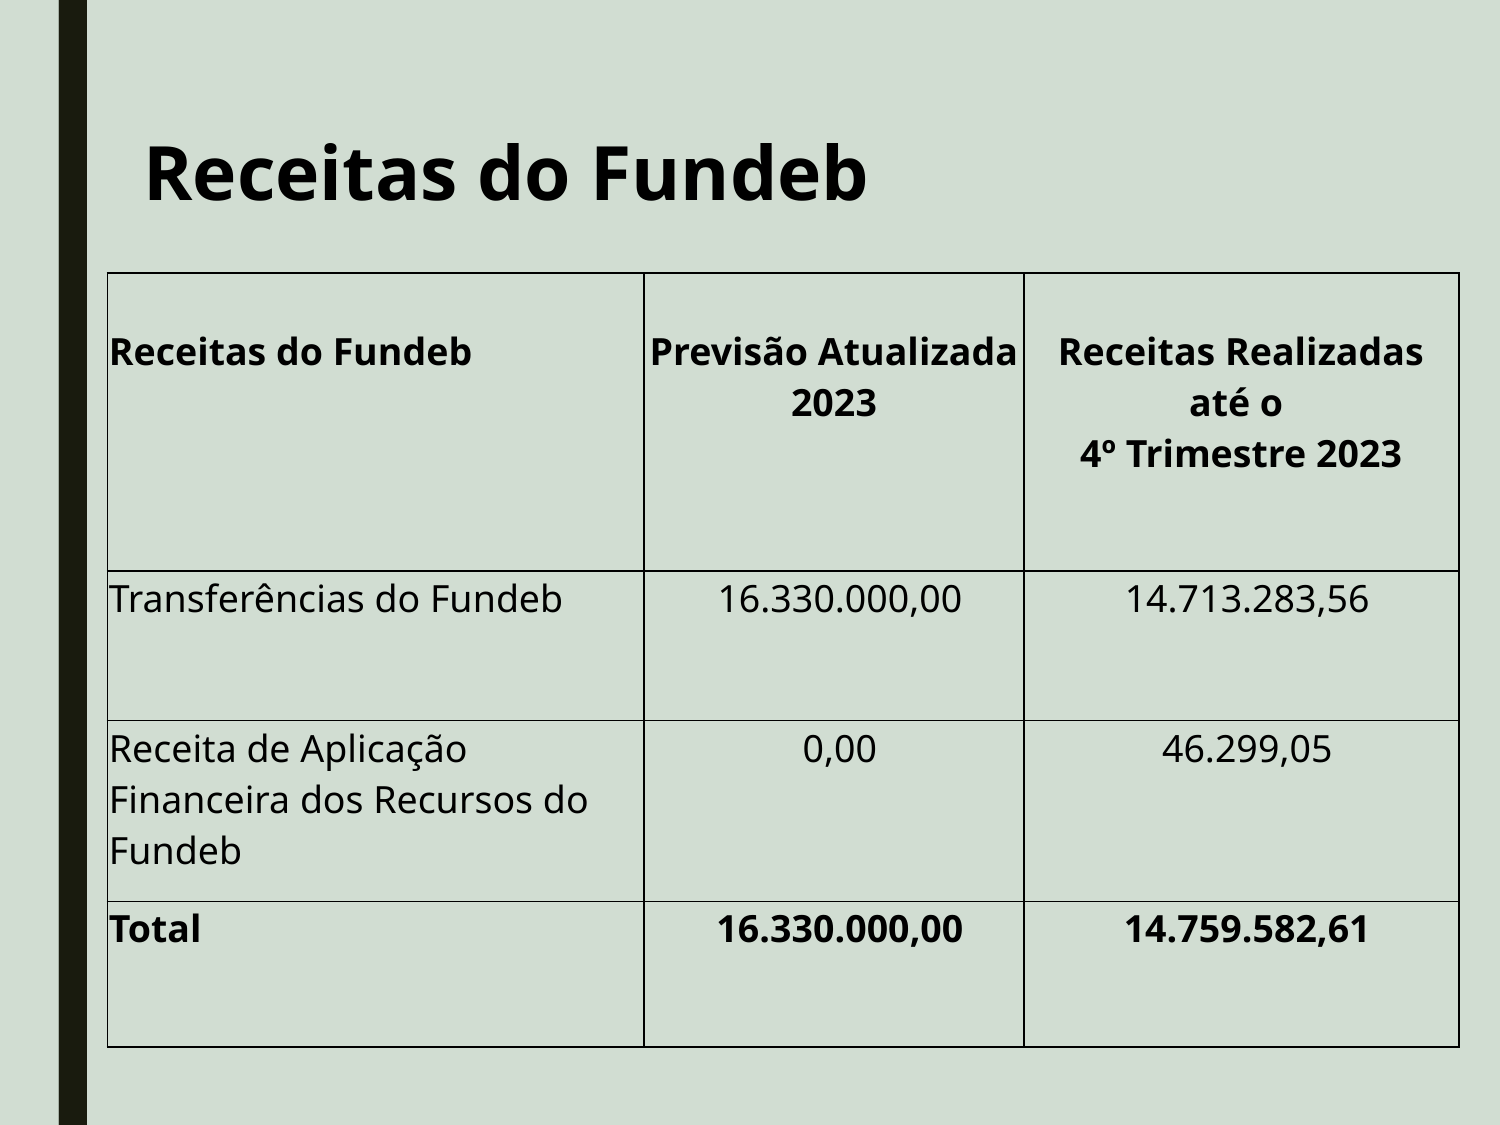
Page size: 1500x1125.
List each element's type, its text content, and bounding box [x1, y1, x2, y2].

table_cell 0,00 [645, 721, 1023, 901]
table_cell 14.713.283,56 [1025, 572, 1458, 720]
text_box Receitas do Fundeb [128, 105, 1417, 235]
table_cell 16.330.000,00 [645, 902, 1023, 1046]
table_cell Receita de Aplicação Financeira dos Recursos do Fundeb [108, 721, 643, 901]
table_header Receitas Realizadas até o 4º Trimestre 2023 [1025, 274, 1458, 570]
table_header Previsão Atualizada 2023 [645, 274, 1023, 570]
table_header Receitas do Fundeb [108, 274, 643, 570]
table_cell Total [108, 902, 643, 1046]
table_cell Transferências do Fundeb [108, 572, 643, 720]
table_cell 46.299,05 [1025, 721, 1458, 901]
table_cell 16.330.000,00 [645, 572, 1023, 720]
table_cell 14.759.582,61 [1025, 902, 1458, 1046]
